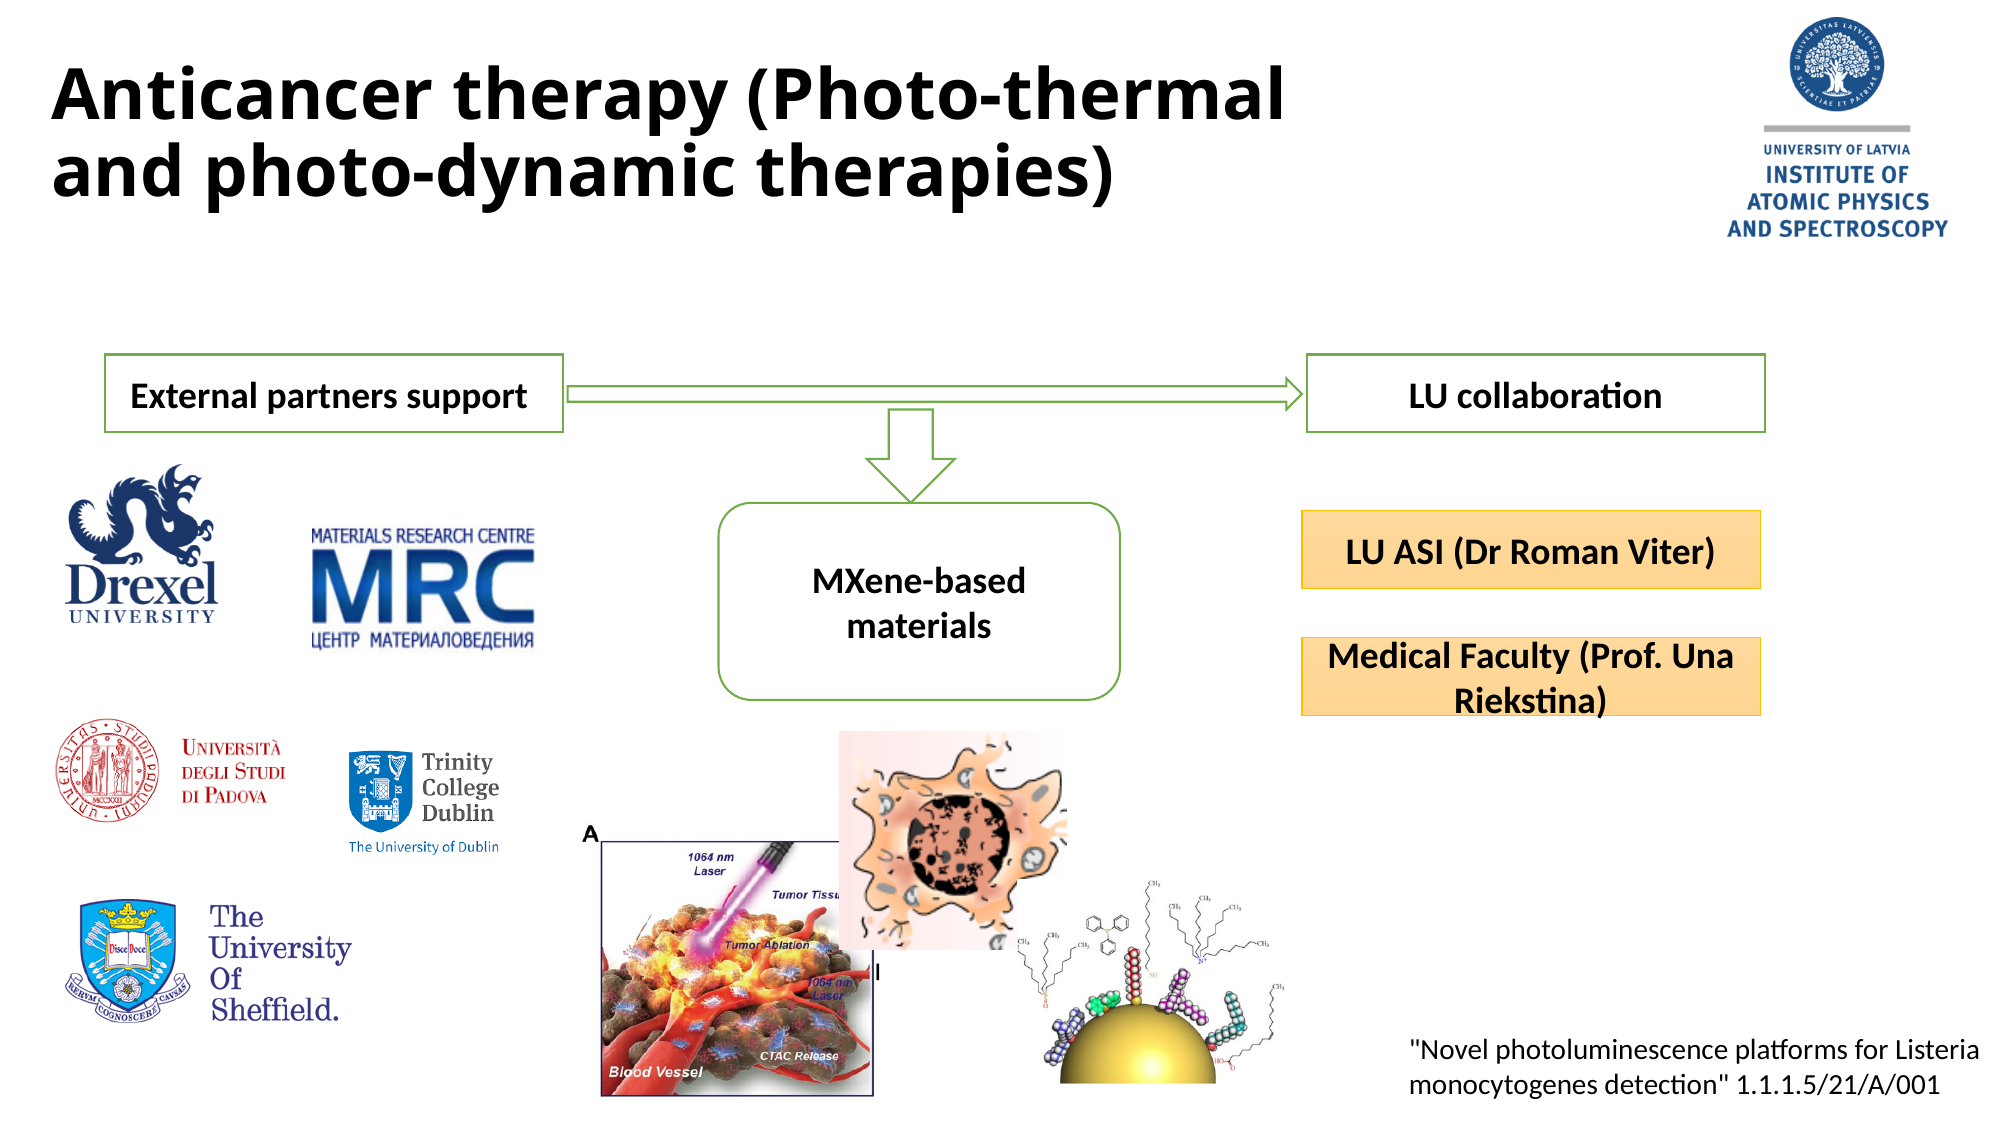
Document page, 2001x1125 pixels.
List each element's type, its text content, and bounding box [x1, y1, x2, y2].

text_box [566, 375, 1304, 413]
text_box LU collaboration [1306, 353, 1766, 433]
picture [65, 464, 218, 623]
picture [312, 524, 535, 654]
picture [38, 689, 301, 851]
picture [1727, 17, 1948, 237]
text_box LU ASI (Dr Roman Viter) [1301, 510, 1761, 589]
picture [567, 731, 1285, 1107]
picture [65, 899, 352, 1023]
title Anticancer therapy (Photo-thermal and photo-dynamic therapies) [36, 26, 1336, 244]
text_box [864, 408, 958, 505]
picture [341, 720, 506, 885]
text_box MXene-based materials [717, 501, 1122, 701]
text_box "Novel photoluminescence platforms for Listeria monocytogenes detection" 1.1.1.5/21/A/001 [1394, 1022, 2000, 1108]
text_box External partners support [104, 353, 564, 433]
text_box Medical Faculty (Prof. Una Riekstina) [1301, 637, 1761, 716]
